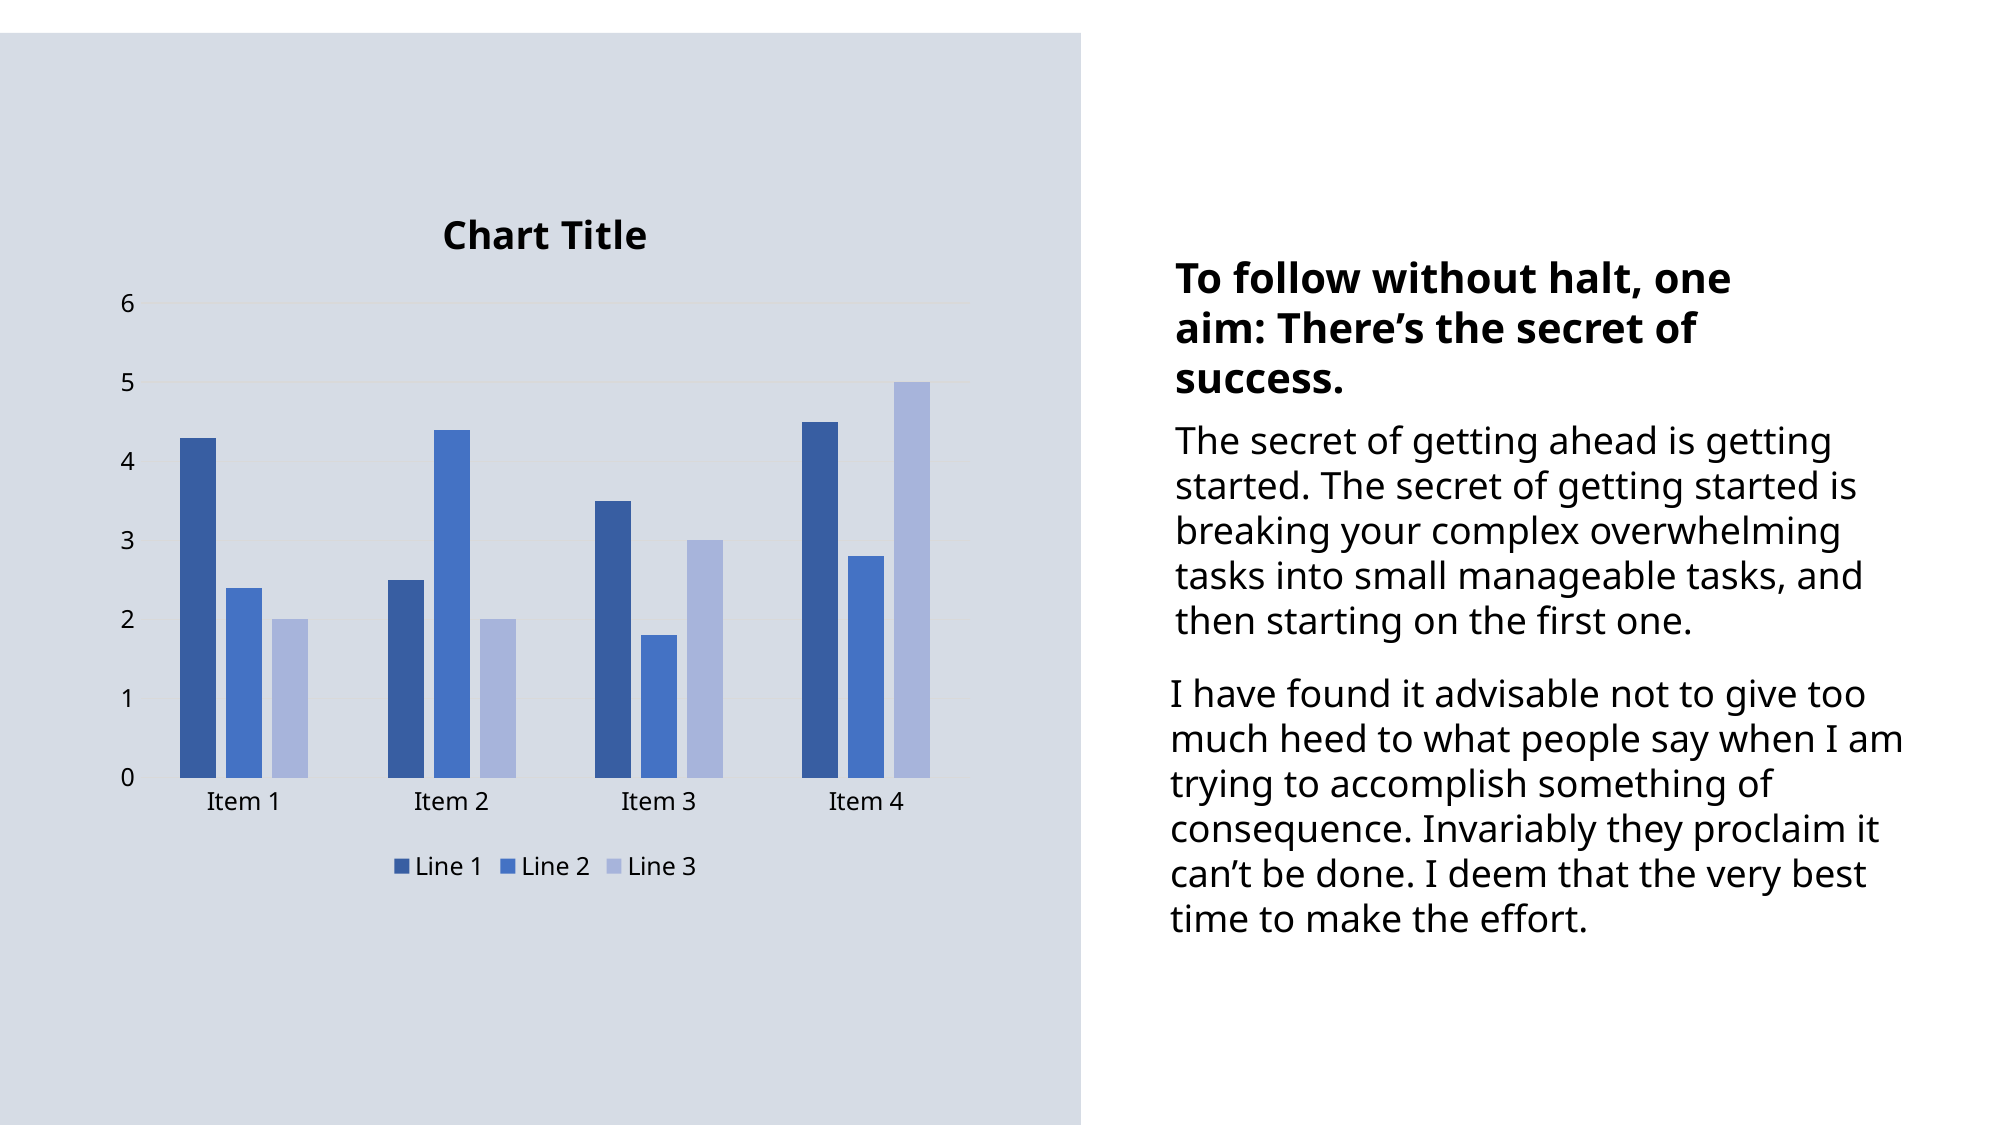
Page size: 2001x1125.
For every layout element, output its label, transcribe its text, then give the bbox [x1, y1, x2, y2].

text_box To follow without halt, one aim: There’s the secret of success. [1160, 244, 1777, 409]
text_box The secret of getting ahead is getting started. The secret of getting started is breaking your complex overwhelming tasks into small manageable tasks, and then starting on the first one. [1160, 409, 1946, 650]
chart [102, 172, 988, 890]
text_box I have found it advisable not to give too much heed to what people say when I am trying to accomplish something of consequence. Invariably they proclaim it can’t be done. I deem that the very best time to make the effort. [1155, 662, 1941, 948]
